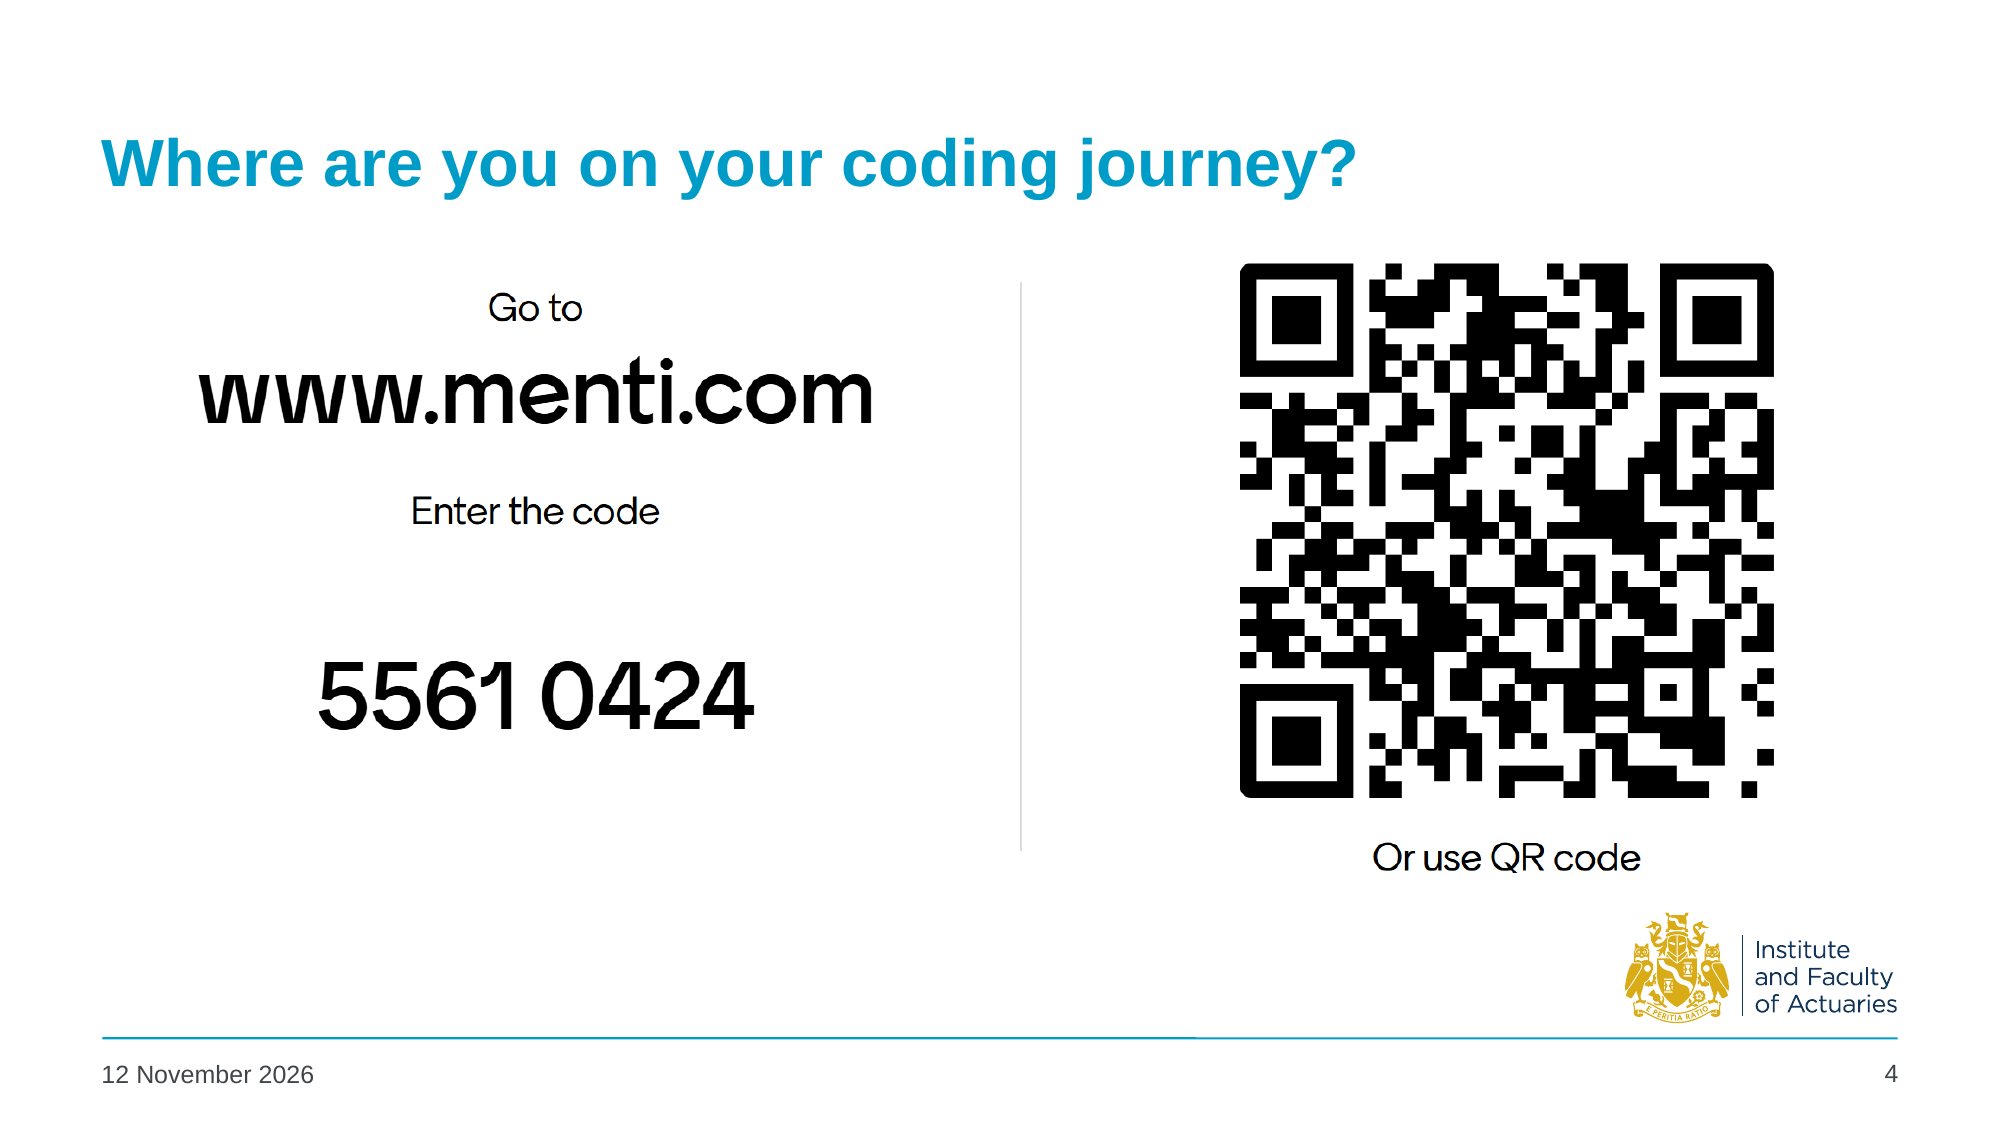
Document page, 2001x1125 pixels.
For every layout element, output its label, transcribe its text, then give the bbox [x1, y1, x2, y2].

slide_number 4 [1771, 1050, 1914, 1106]
picture [162, 241, 1802, 897]
title Where are you on your coding journey? [86, 66, 1900, 254]
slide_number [86, 1051, 528, 1106]
